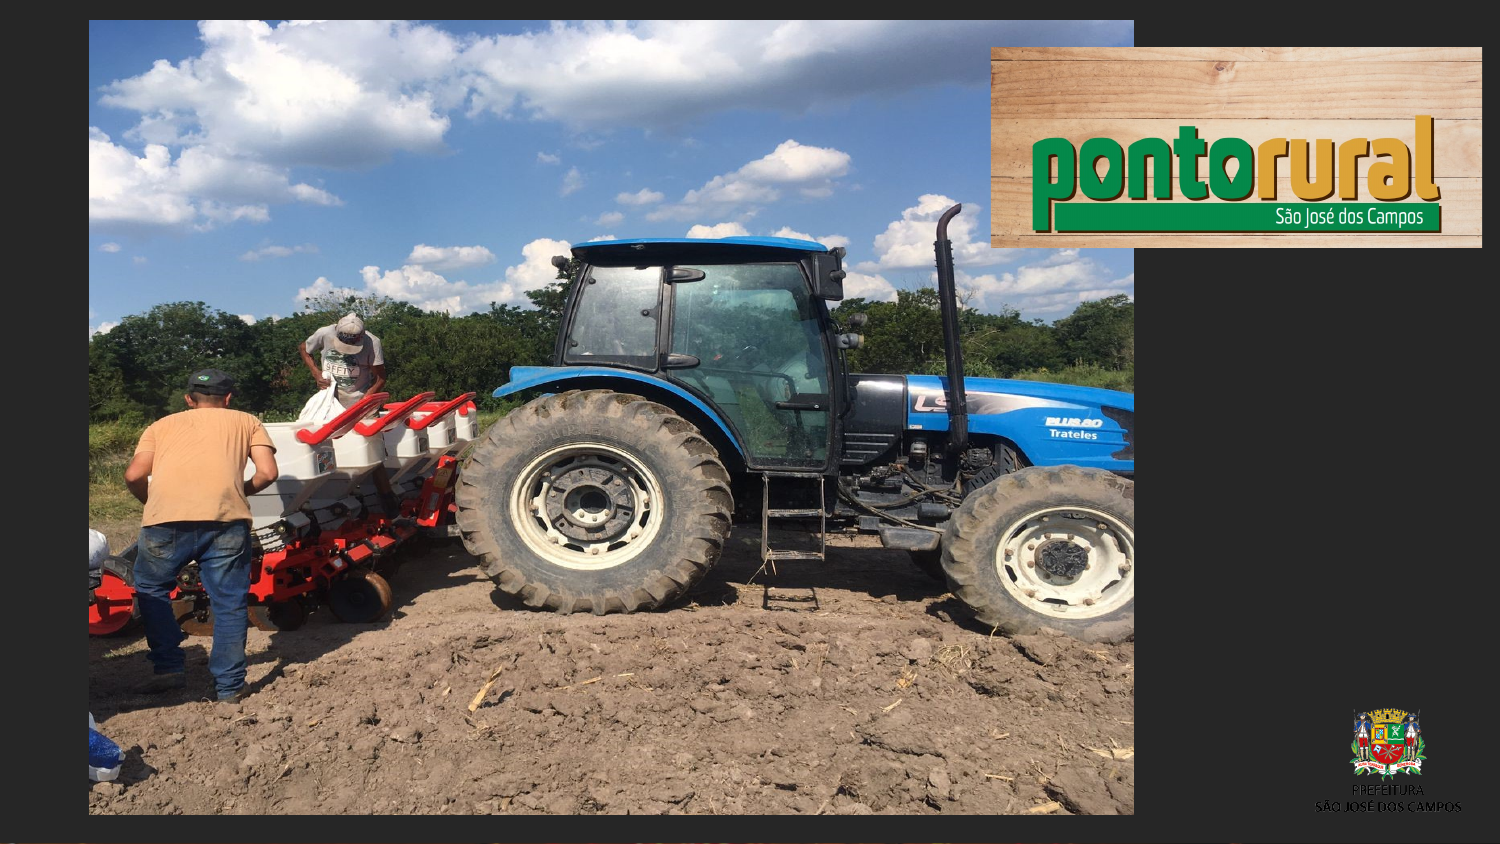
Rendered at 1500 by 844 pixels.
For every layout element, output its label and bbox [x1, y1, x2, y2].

picture [89, 20, 1483, 815]
picture [1315, 708, 1461, 812]
